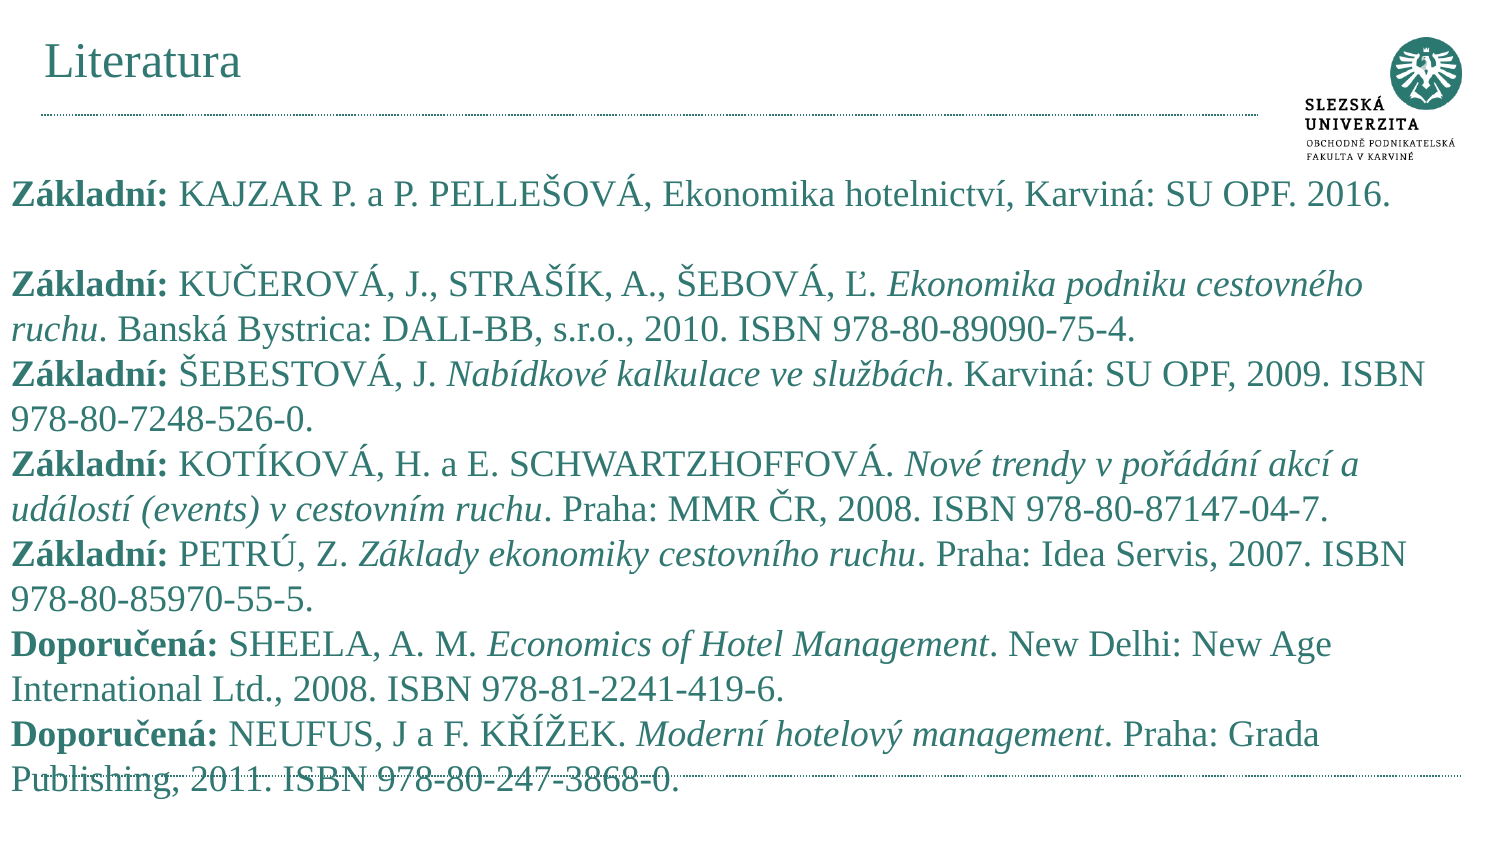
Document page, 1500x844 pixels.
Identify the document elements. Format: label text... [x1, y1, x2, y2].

title Literatura [29, 20, 774, 104]
text_box [1, 173, 1339, 232]
picture [1305, 37, 1462, 160]
text_box Základní: KAJZAR P. a P. PELLEŠOVÁ, Ekonomika hotelnictví, Karviná: SU OPF. 2016. Základní: KUČEROVÁ, J., STRAŠÍK, A., ŠEBOVÁ, Ľ. Ekonomika podniku cestovného ruchu. Banská Bystrica: DALI-BB, s.r.o., 2010. ISBN 978-80-89090-75-4. Základní: ŠEBESTOVÁ, J. Nabídkové kalkulace ve službách. Karviná: SU OPF, 2009. ISBN 978-80-7248-526-0. Základní: KOTÍKOVÁ, H. a E. SCHWARTZHOFFOVÁ. Nové trendy v pořádání akcí a událostí (events) v cestovním ruchu. Praha: MMR ČR, 2008. ISBN 978-80-87147-04-7. Základní: PETRÚ, Z. Základy ekonomiky cestovního ruchu. Praha: Idea Servis, 2007. ISBN 978-80-85970-55-5. Doporučená: SHEELA, A. M. Economics of Hotel Management. New Delhi: New Age International Ltd., 2008. ISBN 978-81-2241-419-6. Doporučená: NEUFUS, J a F. KŘÍŽEK. Moderní hotelový management. Praha: Grada Publishing, 2011. ISBN 978-80-247-3868-0. [0, 161, 1467, 844]
